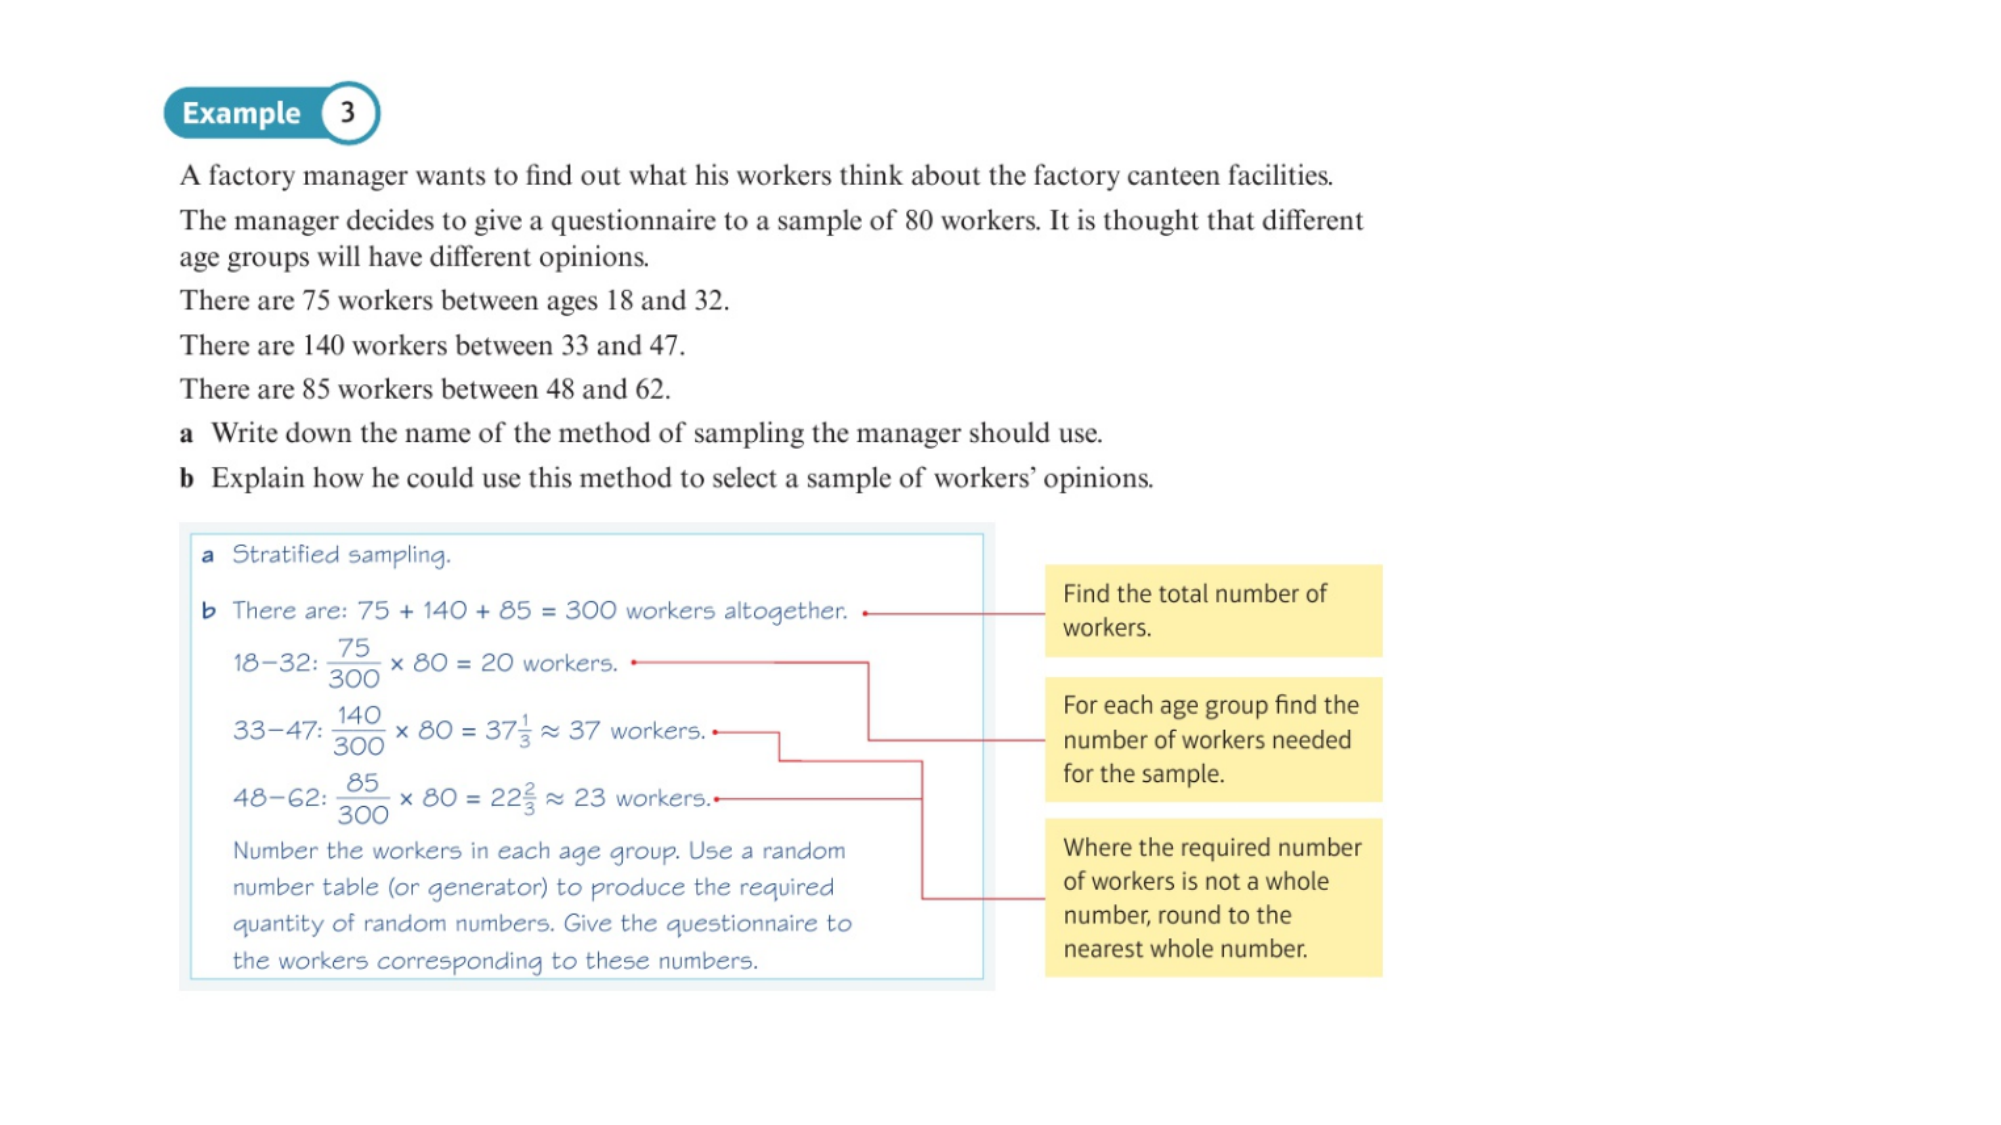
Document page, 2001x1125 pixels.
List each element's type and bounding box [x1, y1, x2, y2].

list [115, 72, 1404, 1020]
